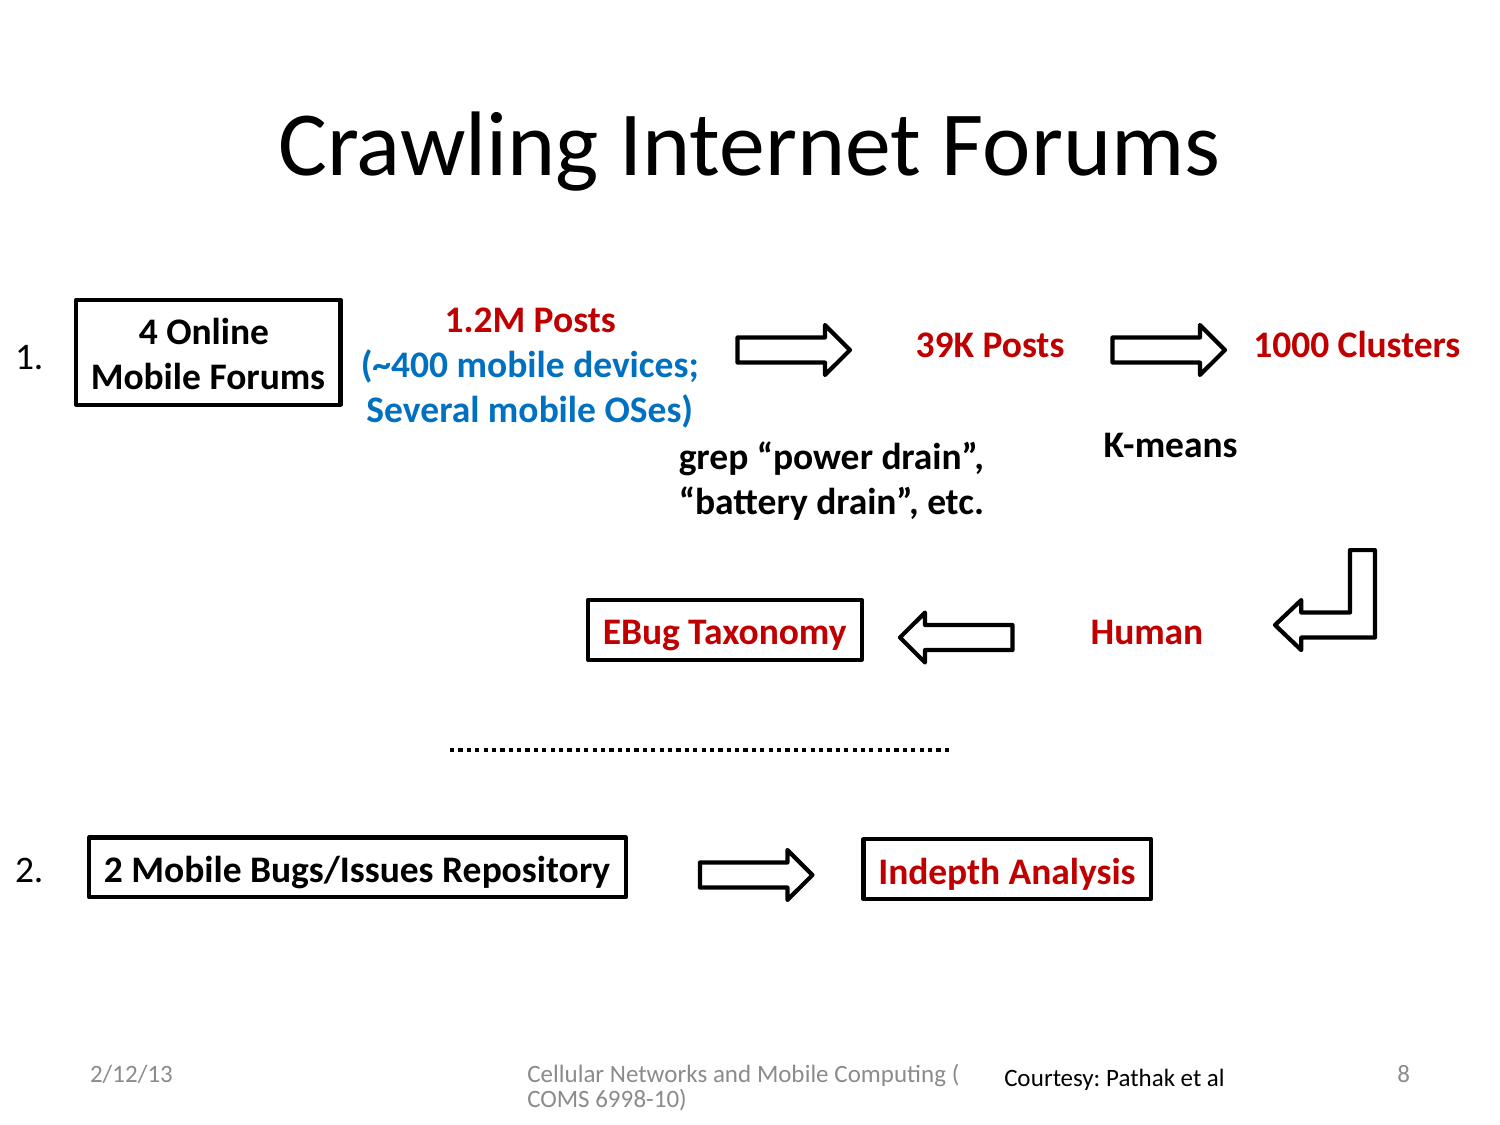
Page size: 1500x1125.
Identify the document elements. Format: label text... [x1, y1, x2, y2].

title Crawling Internet Forums [75, 45, 1425, 233]
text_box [699, 839, 1153, 974]
text_box 1. [0, 324, 59, 385]
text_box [662, 312, 1081, 532]
text_box 1.2M Posts (~400 mobile devices; Several mobile OSes) [346, 287, 715, 438]
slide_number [75, 1042, 425, 1103]
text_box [587, 599, 1013, 663]
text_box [1087, 312, 1477, 474]
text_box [0, 837, 628, 899]
footer Cellular Networks and Mobile Computing (COMS 6998-10) [512, 1042, 988, 1103]
text_box Courtesy: Pathak et al [989, 1054, 1074, 1100]
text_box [1074, 549, 1376, 661]
text_box 4 Online Mobile Forums [76, 299, 341, 405]
slide_number 8 [1074, 1042, 1425, 1103]
